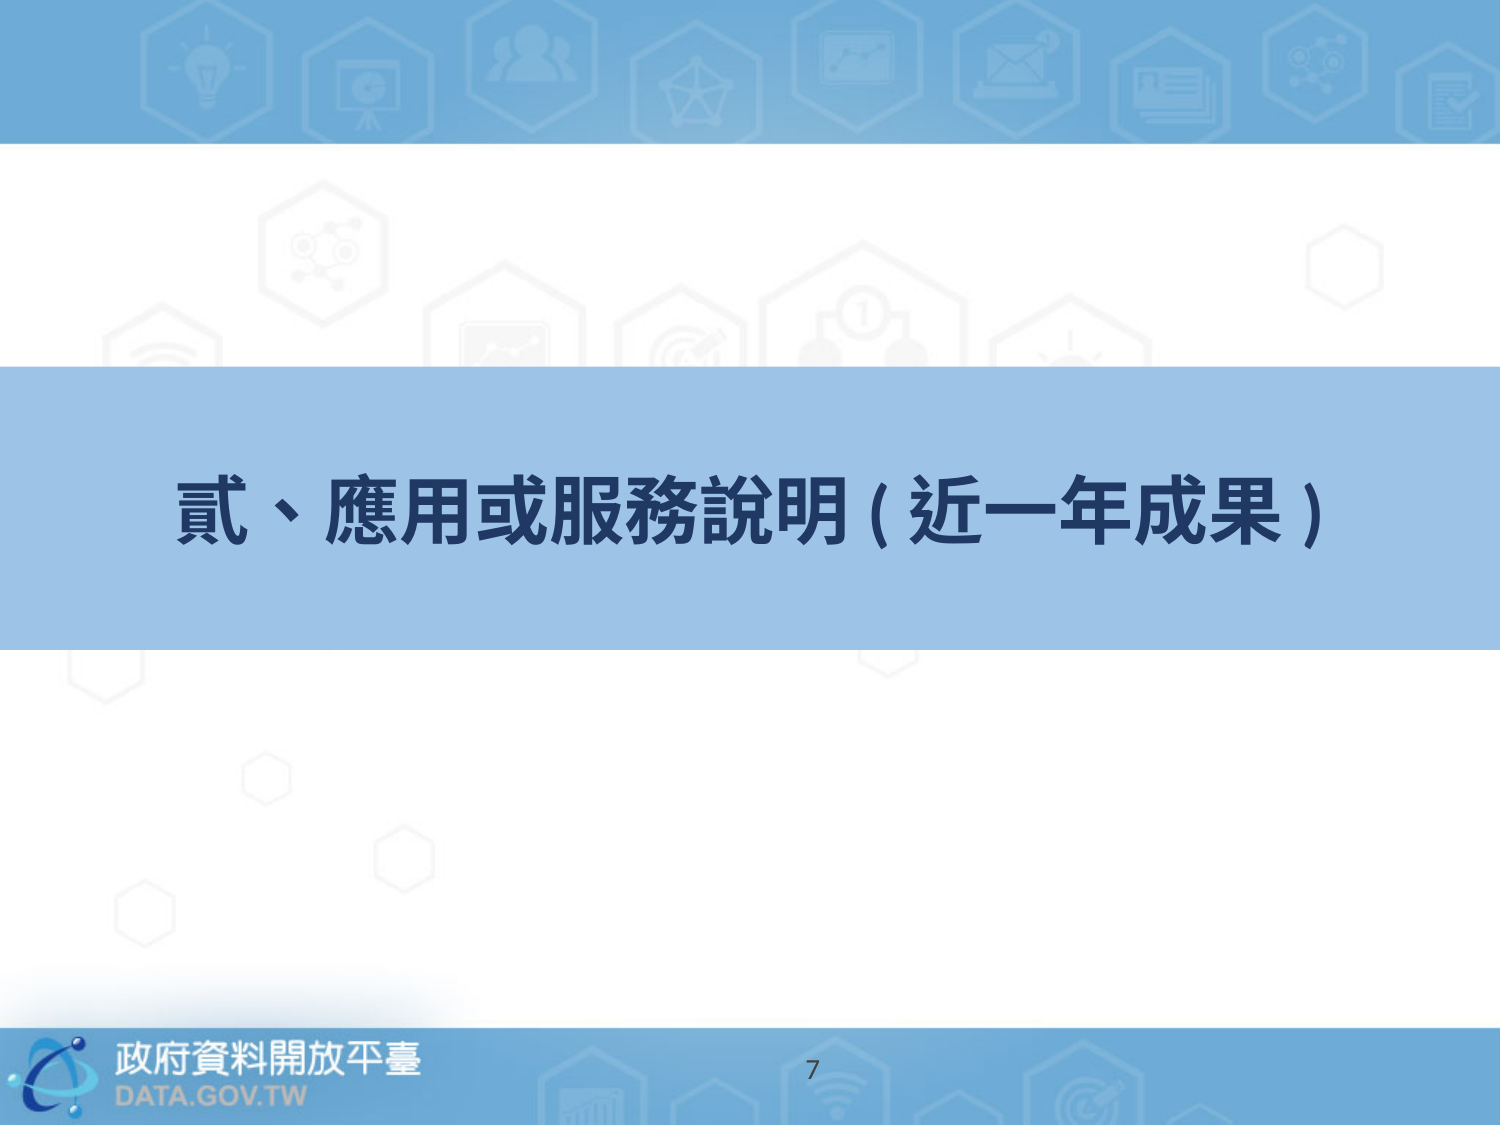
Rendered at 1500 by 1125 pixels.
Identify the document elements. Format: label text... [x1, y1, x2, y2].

picture [0, 650, 1500, 1125]
picture [0, 0, 1500, 366]
text_box 貳、應用或服務說明(近一年成果) [0, 366, 1500, 650]
slide_number 7 [644, 1042, 982, 1103]
